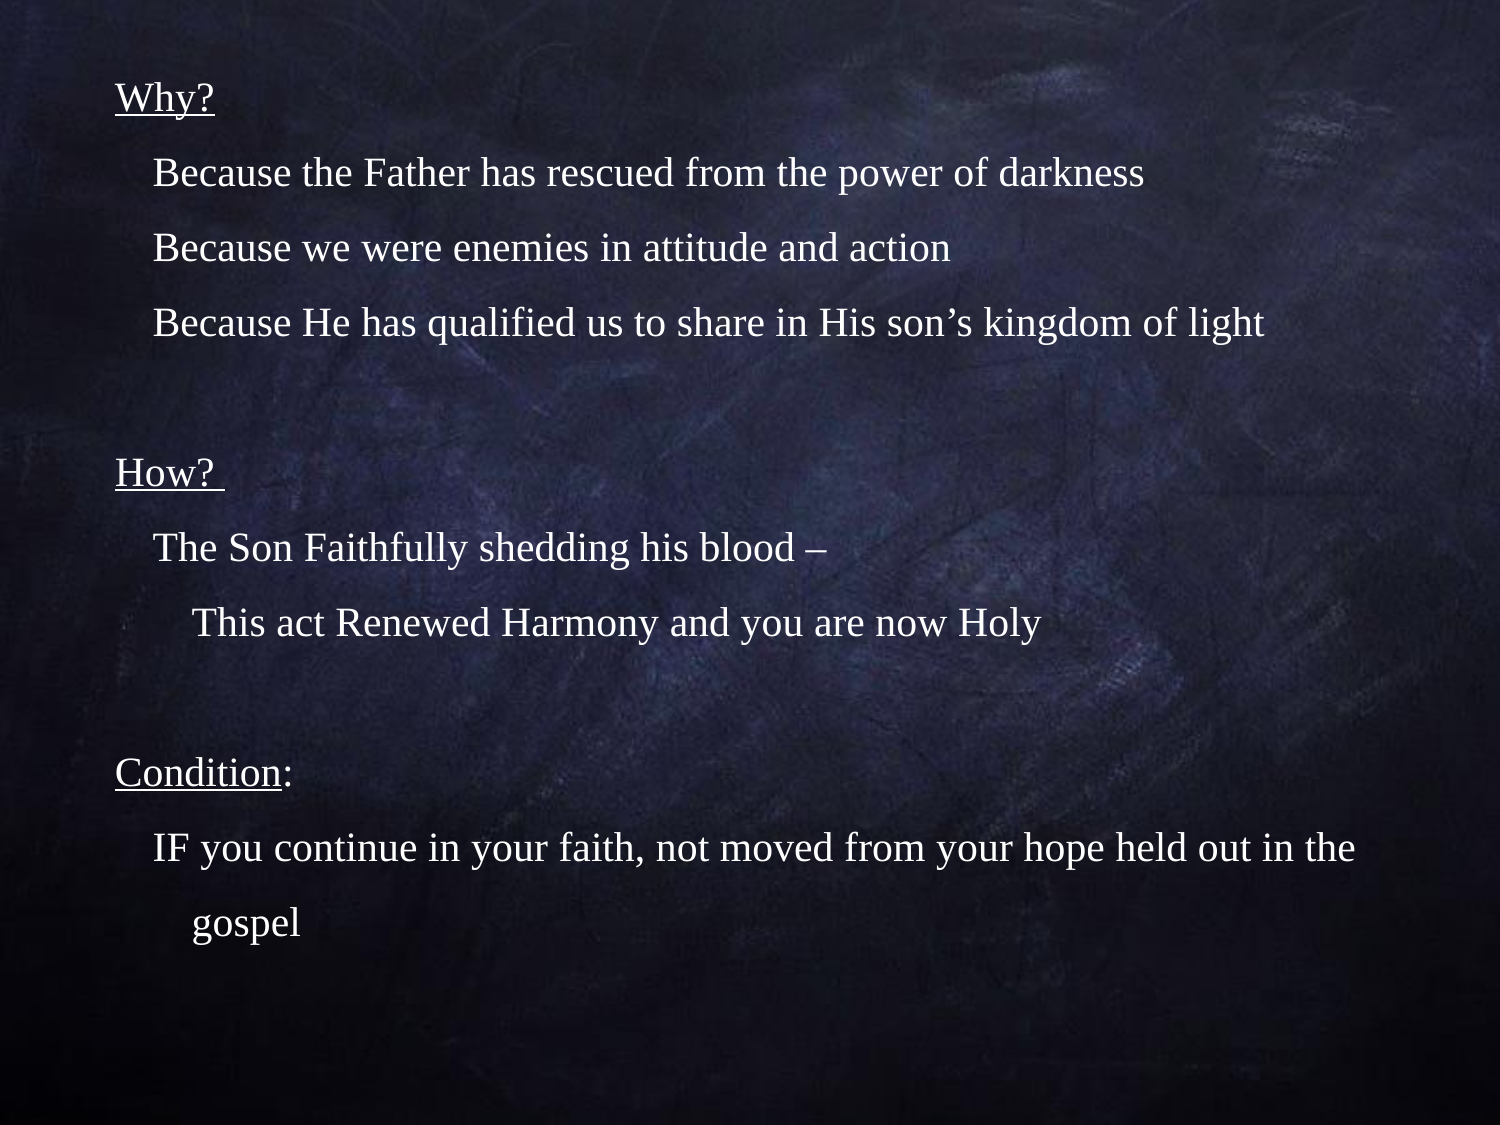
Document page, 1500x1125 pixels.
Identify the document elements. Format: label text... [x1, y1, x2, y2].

text_box Why? Because the Father has rescued from the power of darkness Because we were enemies in attitude and action Because He has qualified us to share in His son’s kingdom of light How? The Son Faithfully shedding his blood – This act Renewed Harmony and you are now Holy Condition: IF you continue in your faith, not moved from your hope held out in the gospel [99, 37, 1400, 953]
picture [0, 0, 1500, 1125]
